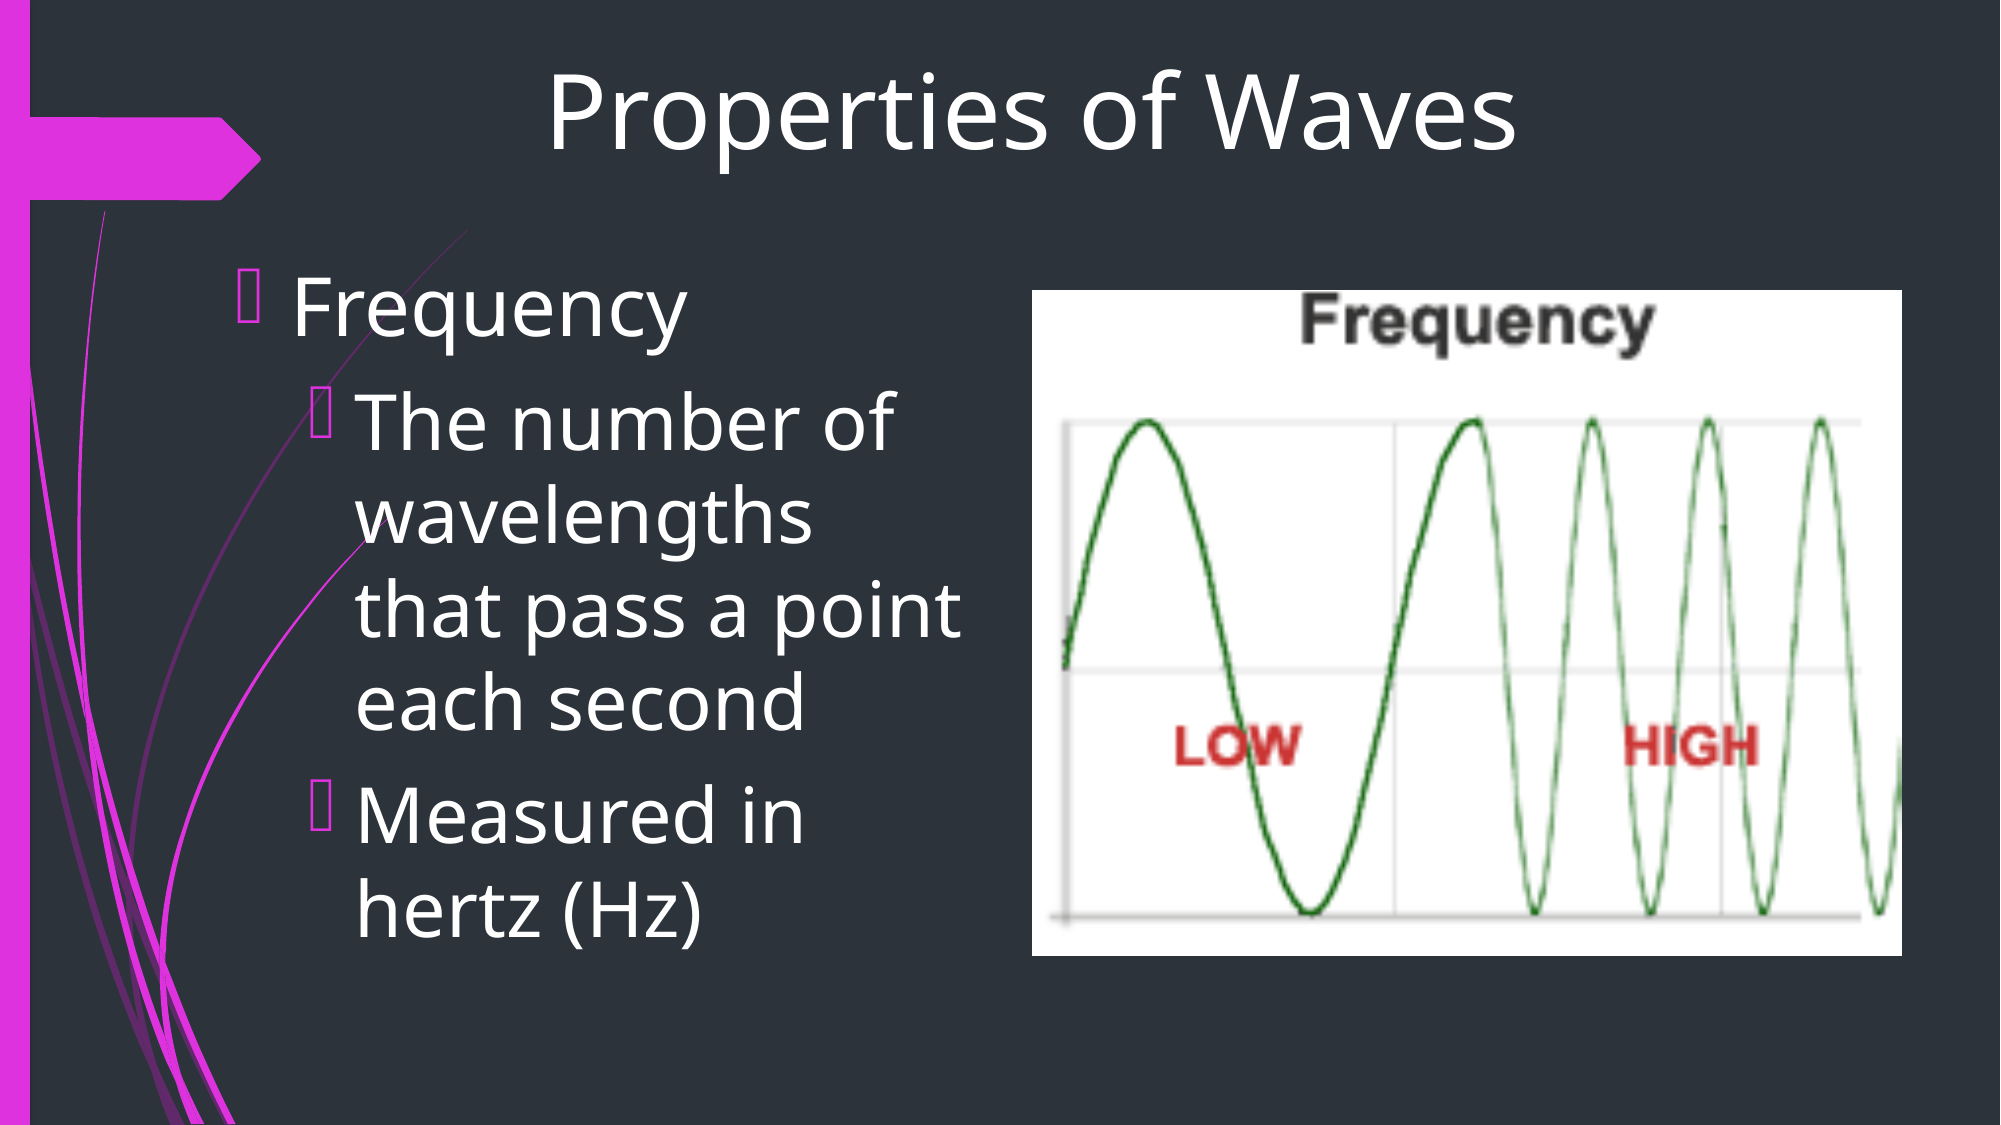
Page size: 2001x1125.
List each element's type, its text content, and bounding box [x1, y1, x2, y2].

list Frequency The number of wavelengths that pass a point each second Measured in hertz (Hz) [220, 247, 984, 1042]
picture [1031, 290, 1902, 956]
title Properties of Waves [529, 37, 1715, 248]
